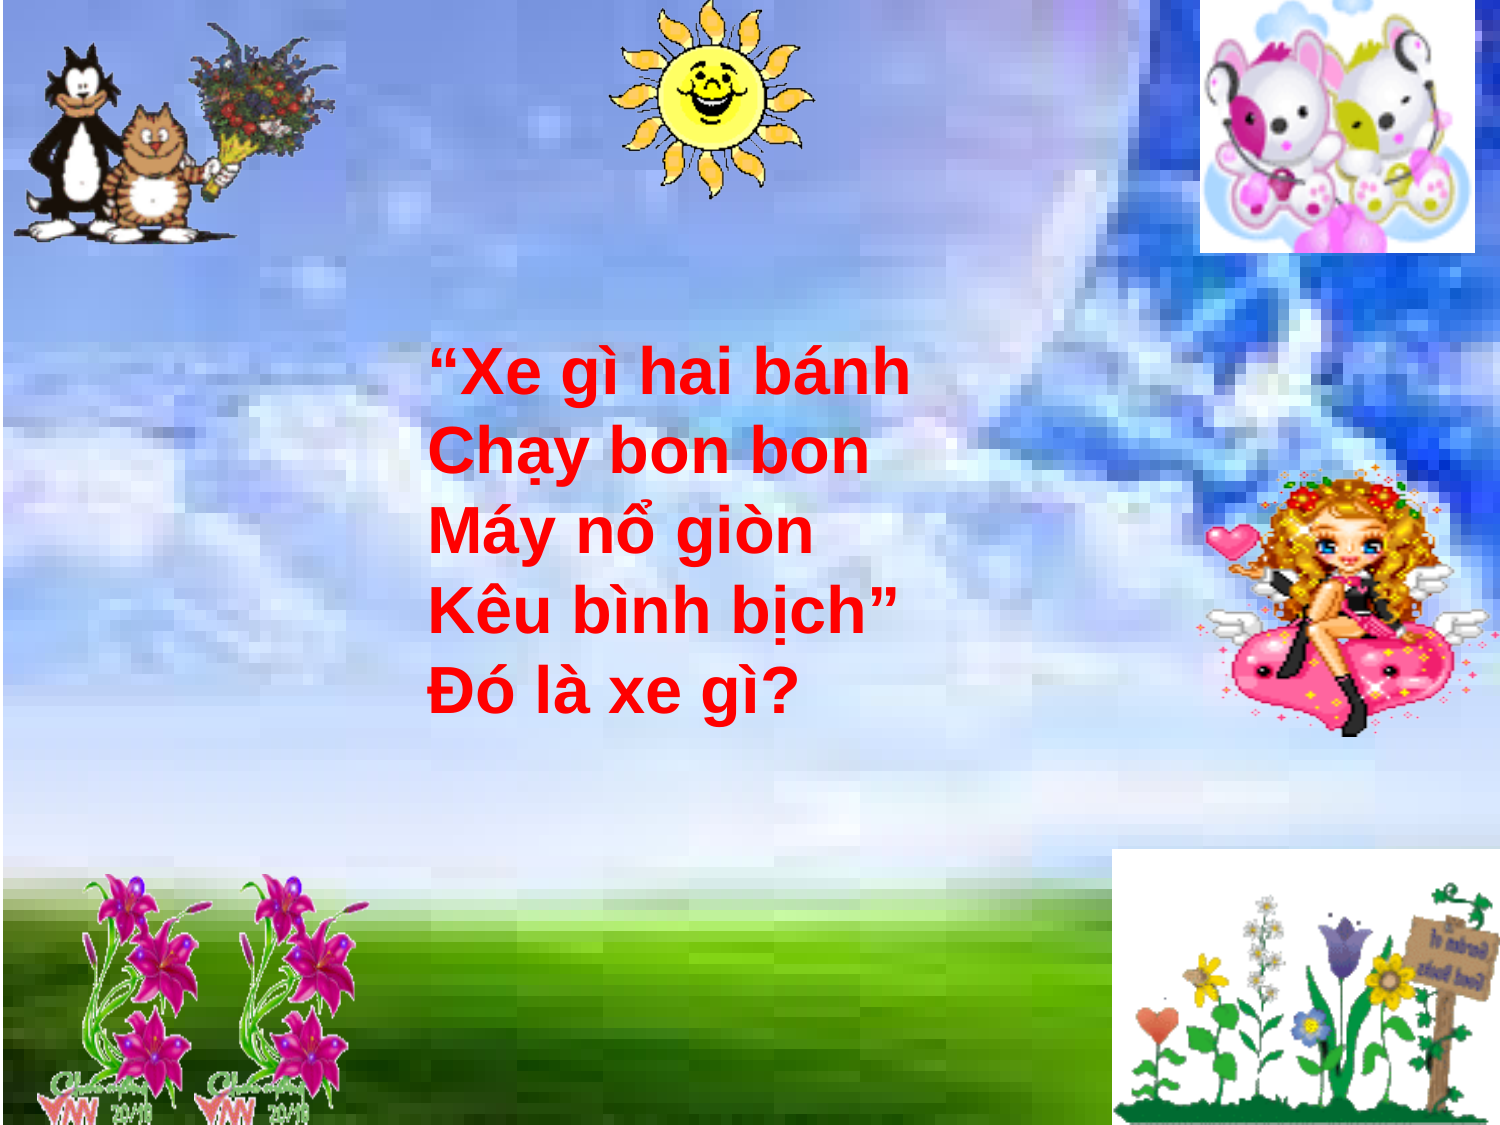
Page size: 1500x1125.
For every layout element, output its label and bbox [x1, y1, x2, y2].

picture [3, 0, 1500, 1125]
text_box [37, 874, 388, 1125]
